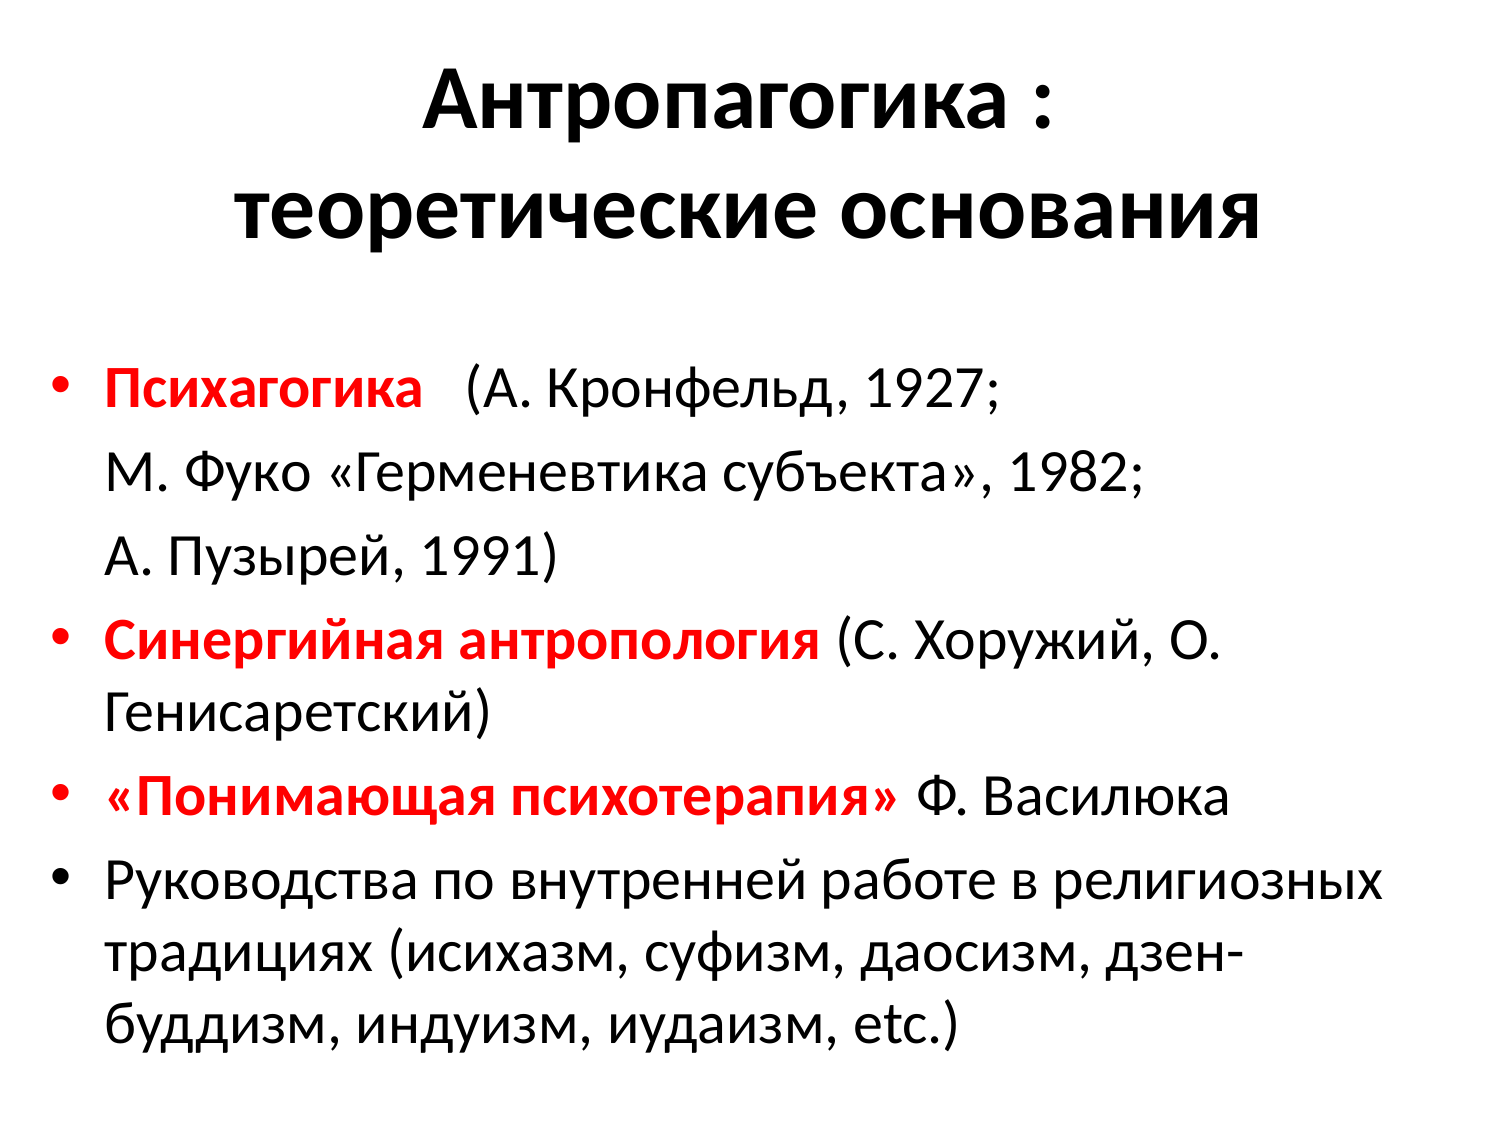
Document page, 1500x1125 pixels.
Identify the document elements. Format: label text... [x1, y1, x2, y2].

title Антропагогика : теоретические основания [0, 0, 1500, 293]
list Психагогика (А. Кронфельд, 1927; М. Фуко «Герменевтика субъекта», 1982; А. Пузырей, 1991) Синергийная антропология (С. Хоружий, О. Генисаретский) «Понимающая психотерапия» Ф. Василюка Руководства по внутренней работе в религиозных традициях (исихазм, суфизм, даосизм, дзен-буддизм, индуизм, иудаизм, etc.) [35, 339, 1477, 1067]
